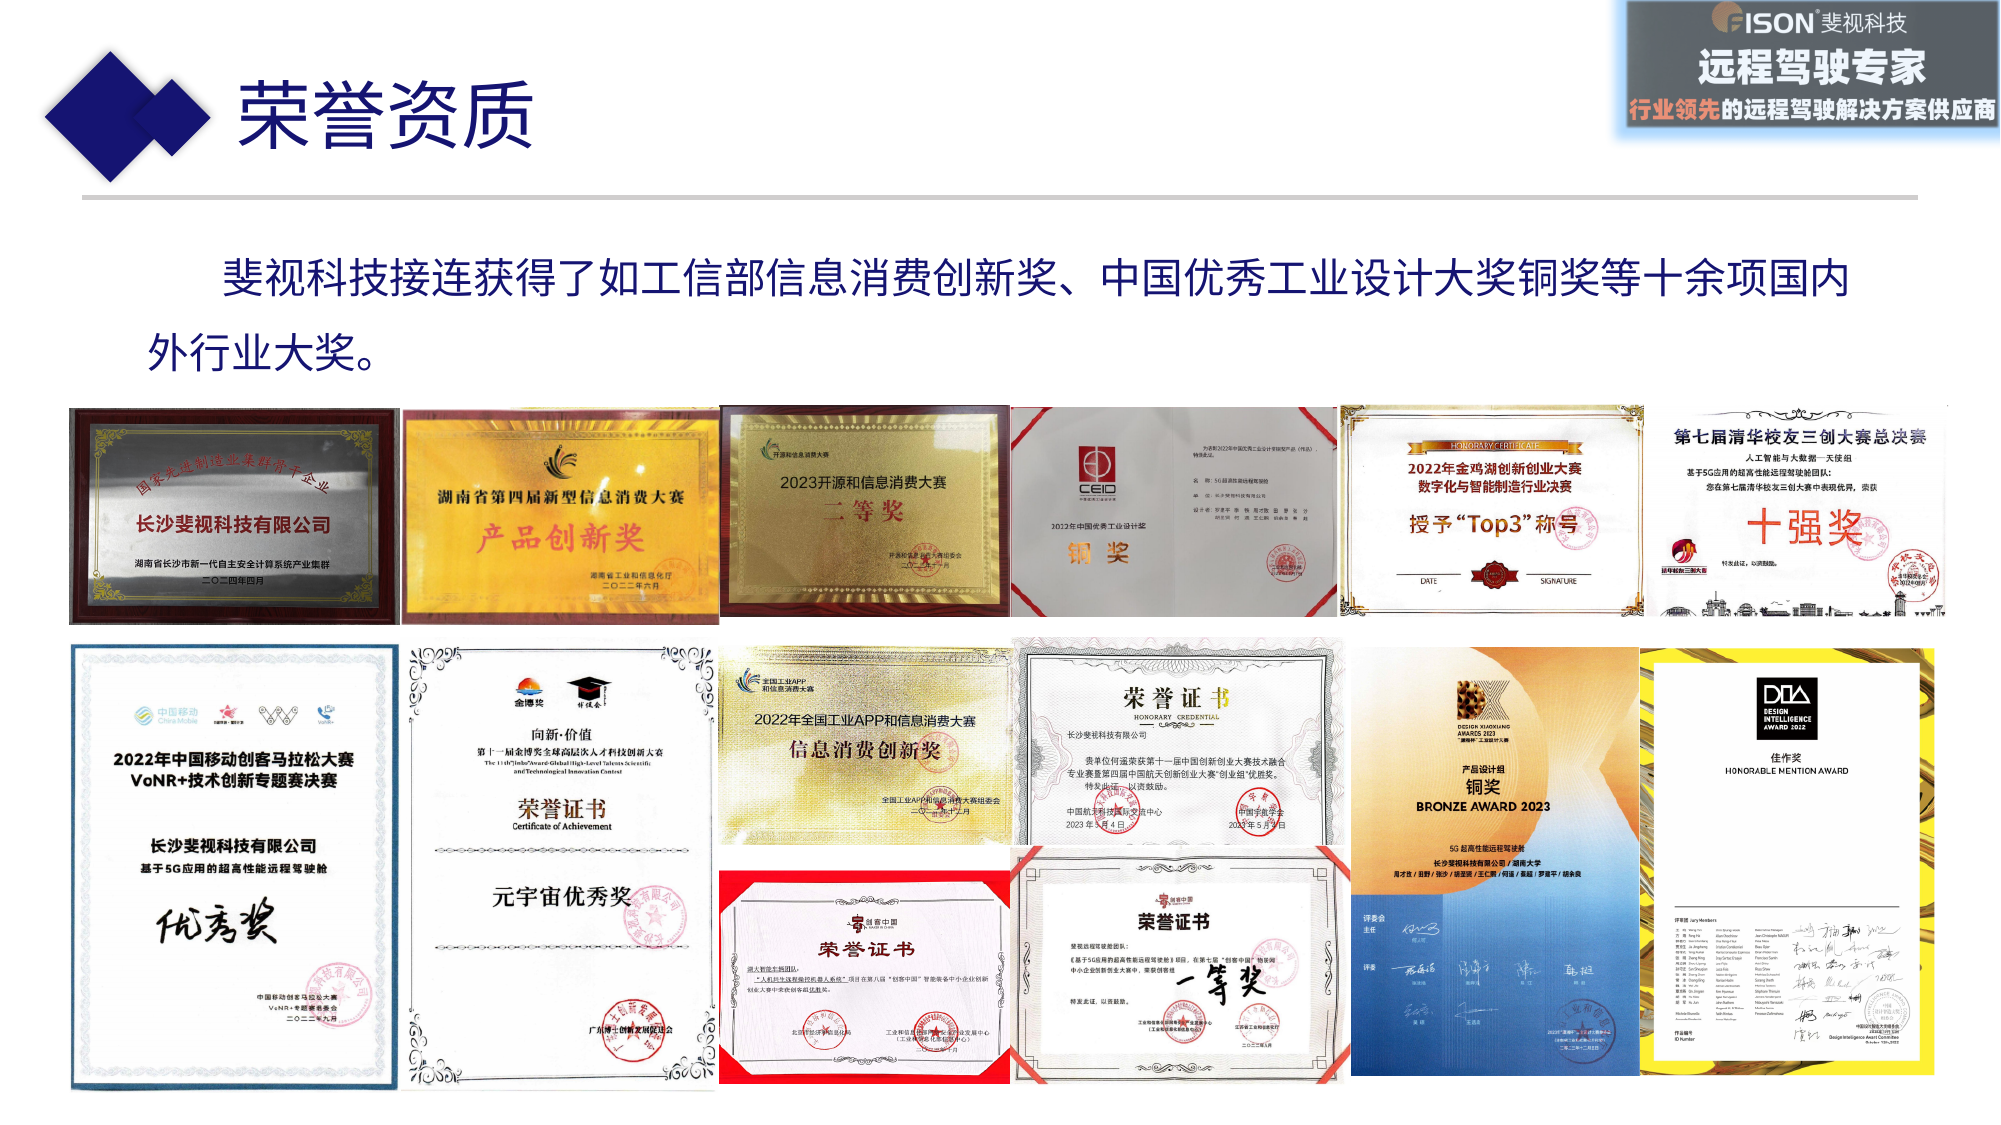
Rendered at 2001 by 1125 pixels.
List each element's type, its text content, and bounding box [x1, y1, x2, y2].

picture [69, 403, 1949, 625]
text_box [131, 77, 213, 158]
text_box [1629, 3, 1996, 125]
text_box [43, 49, 150, 184]
picture [69, 637, 1936, 1093]
text_box 荣誉资质 [221, 60, 1153, 166]
text_box 斐视科技接连获得了如工信部信息消费创新奖、中国优秀工业设计大奖铜奖等十余项国内外行业大奖。 [133, 219, 1883, 387]
